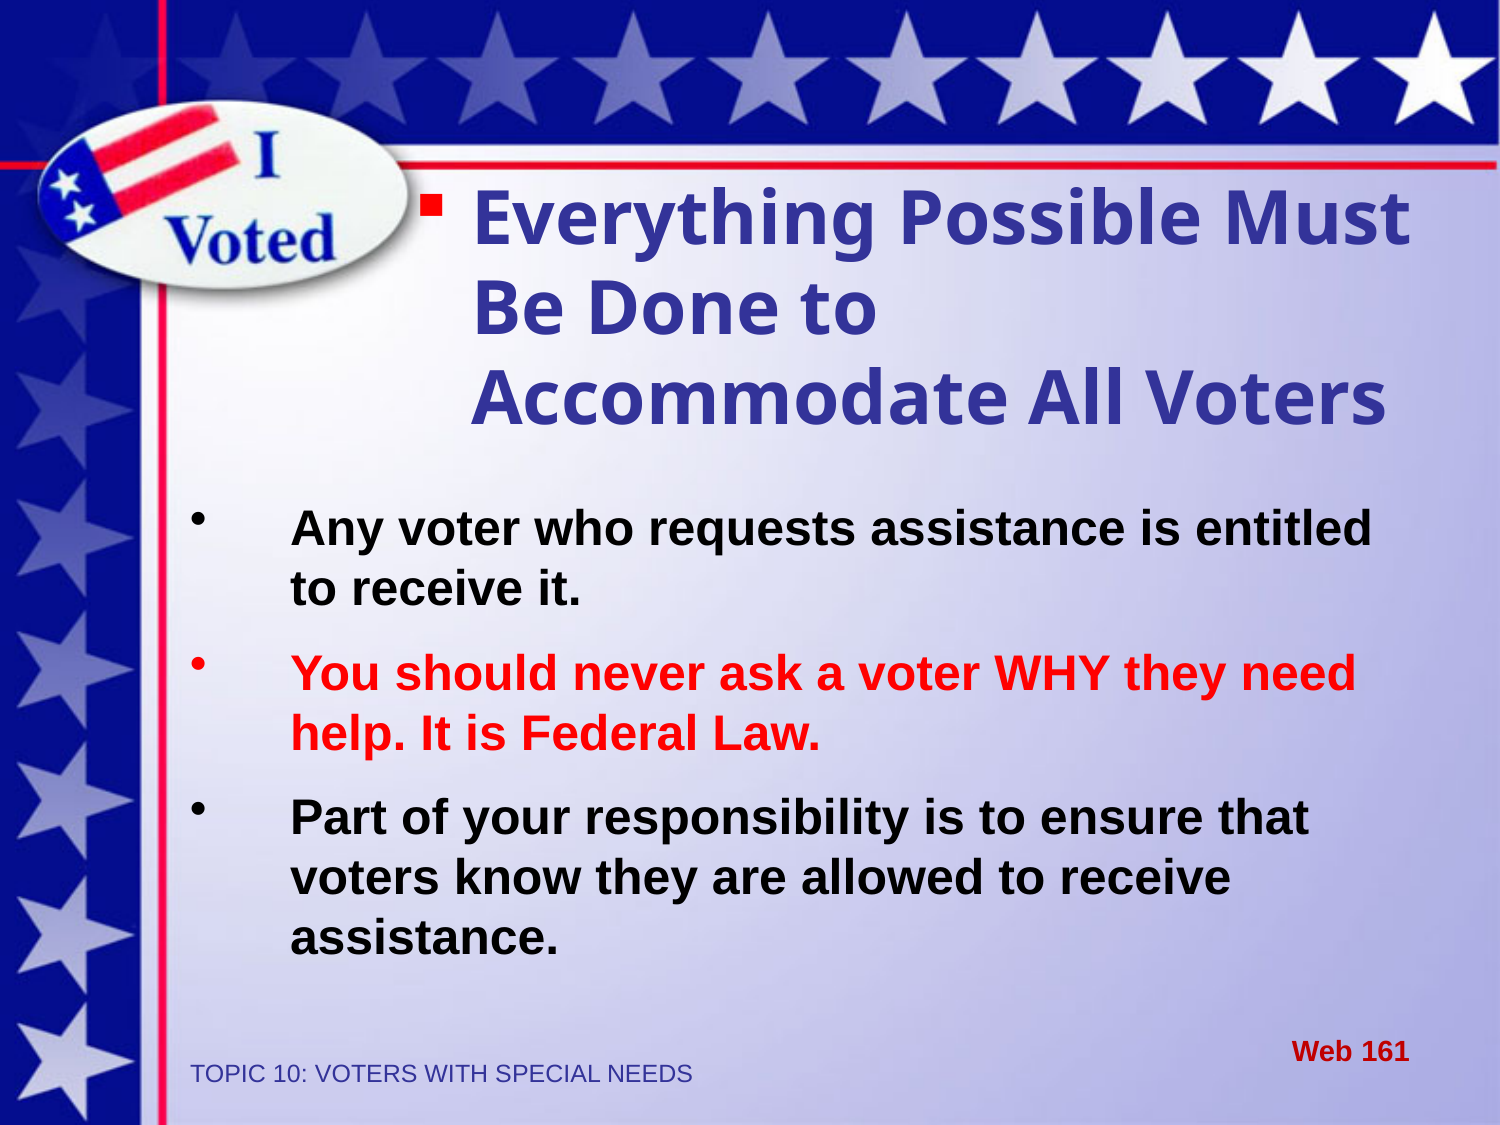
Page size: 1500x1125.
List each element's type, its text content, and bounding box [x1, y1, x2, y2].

list Any voter who requests assistance is entitled to receive it. You should never ask a voter WHY they need help. It is Federal Law. Part of your responsibility is to ensure that voters know they are allowed to receive assistance. [174, 487, 1438, 1001]
picture [0, 0, 1500, 1125]
text_box TOPIC 10: VOTERS WITH SPECIAL NEEDS [175, 1050, 710, 1095]
slide_number Web 161 [1074, 1024, 1426, 1103]
text_box Everything Possible Must Be Done to Accommodate All Voters [399, 162, 1450, 448]
